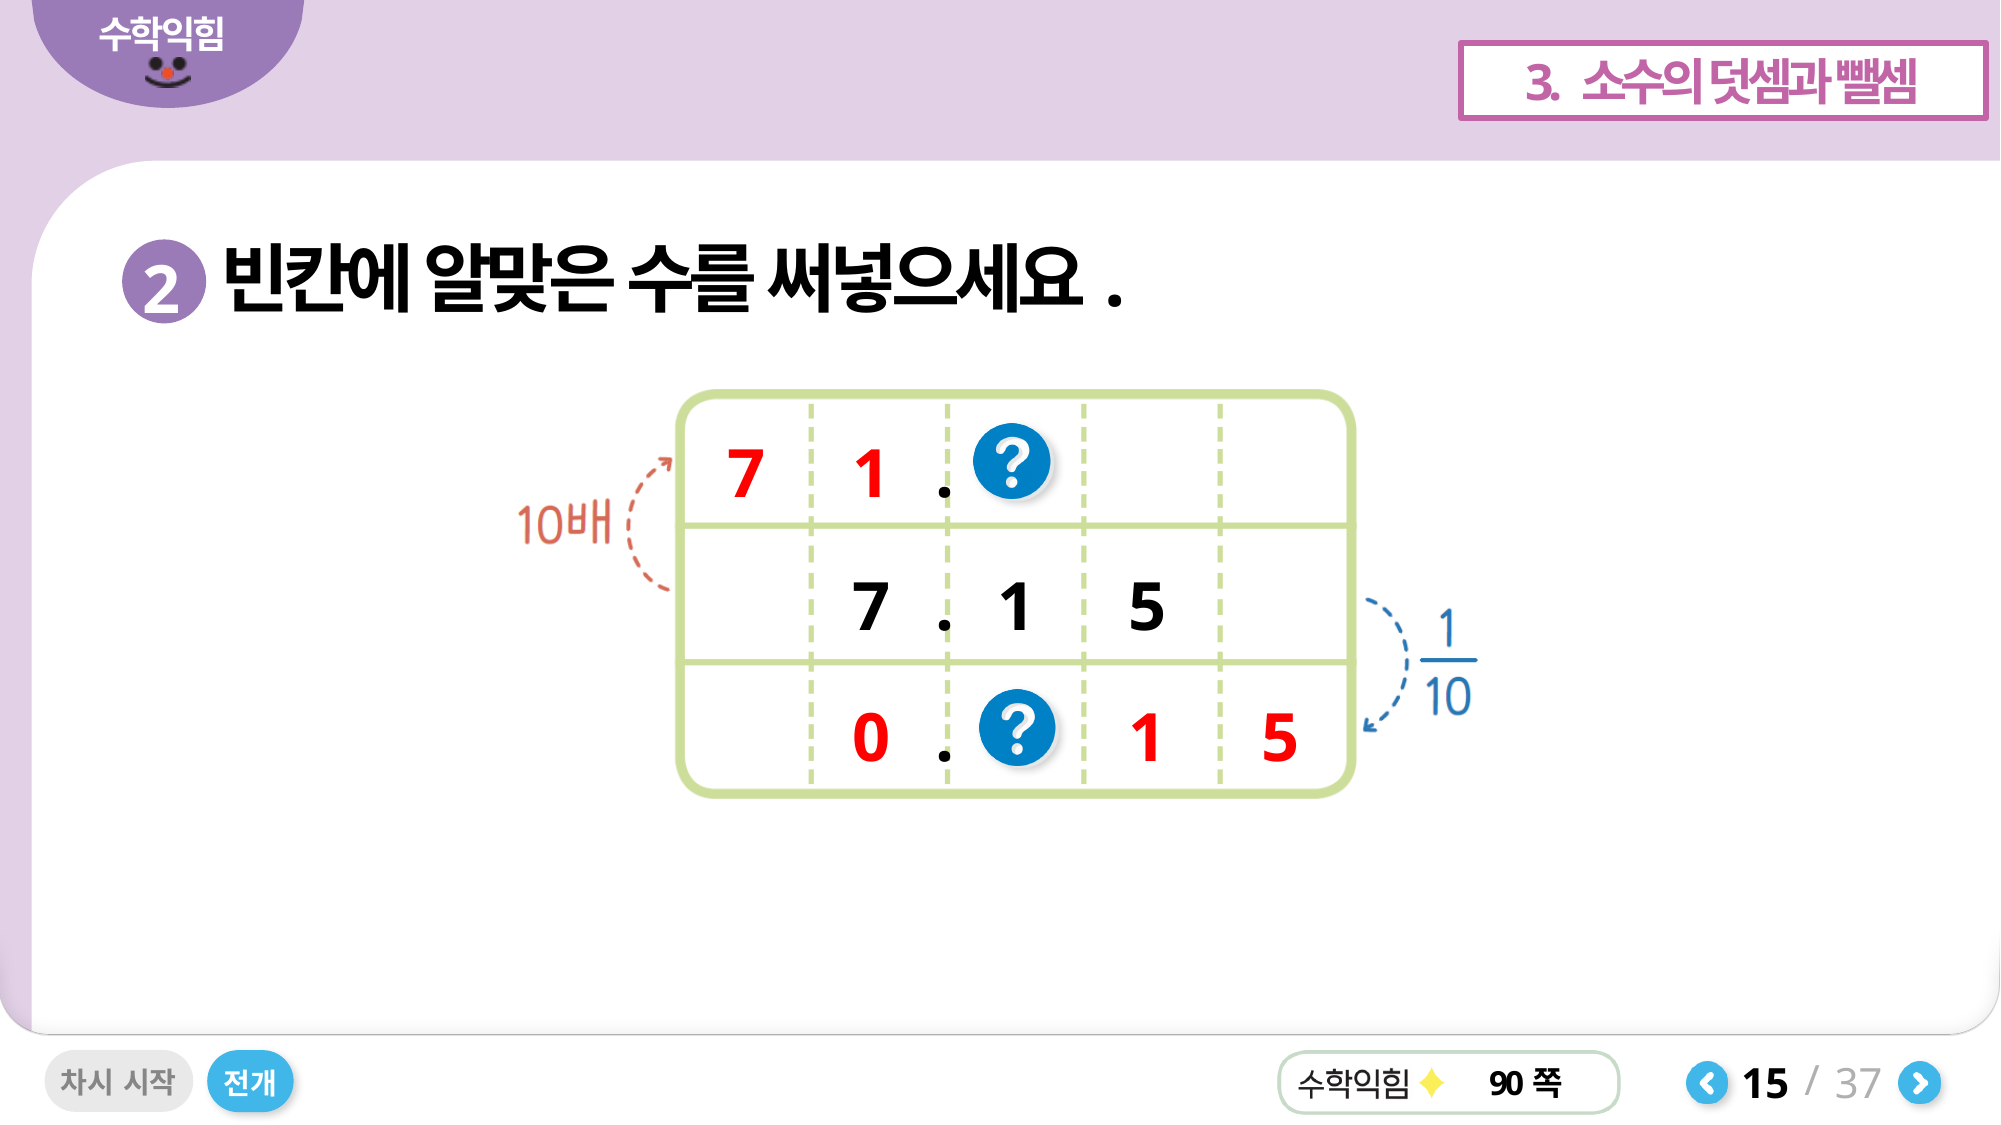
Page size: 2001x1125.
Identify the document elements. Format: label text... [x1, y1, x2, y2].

text_box 3. 소수의 덧셈과 뺄셈 [1460, 43, 1987, 118]
text_box 빈칸에 알맞은 수를 써넣으세요. [220, 231, 1931, 382]
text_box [1276, 1049, 1621, 1116]
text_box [1685, 1061, 1941, 1104]
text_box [709, 414, 1055, 510]
picture [514, 386, 1486, 803]
picture [0, 929, 2000, 1125]
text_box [834, 547, 1185, 643]
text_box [38, 1048, 297, 1114]
picture [145, 57, 191, 88]
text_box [834, 679, 1318, 775]
text_box 2 [122, 239, 207, 324]
